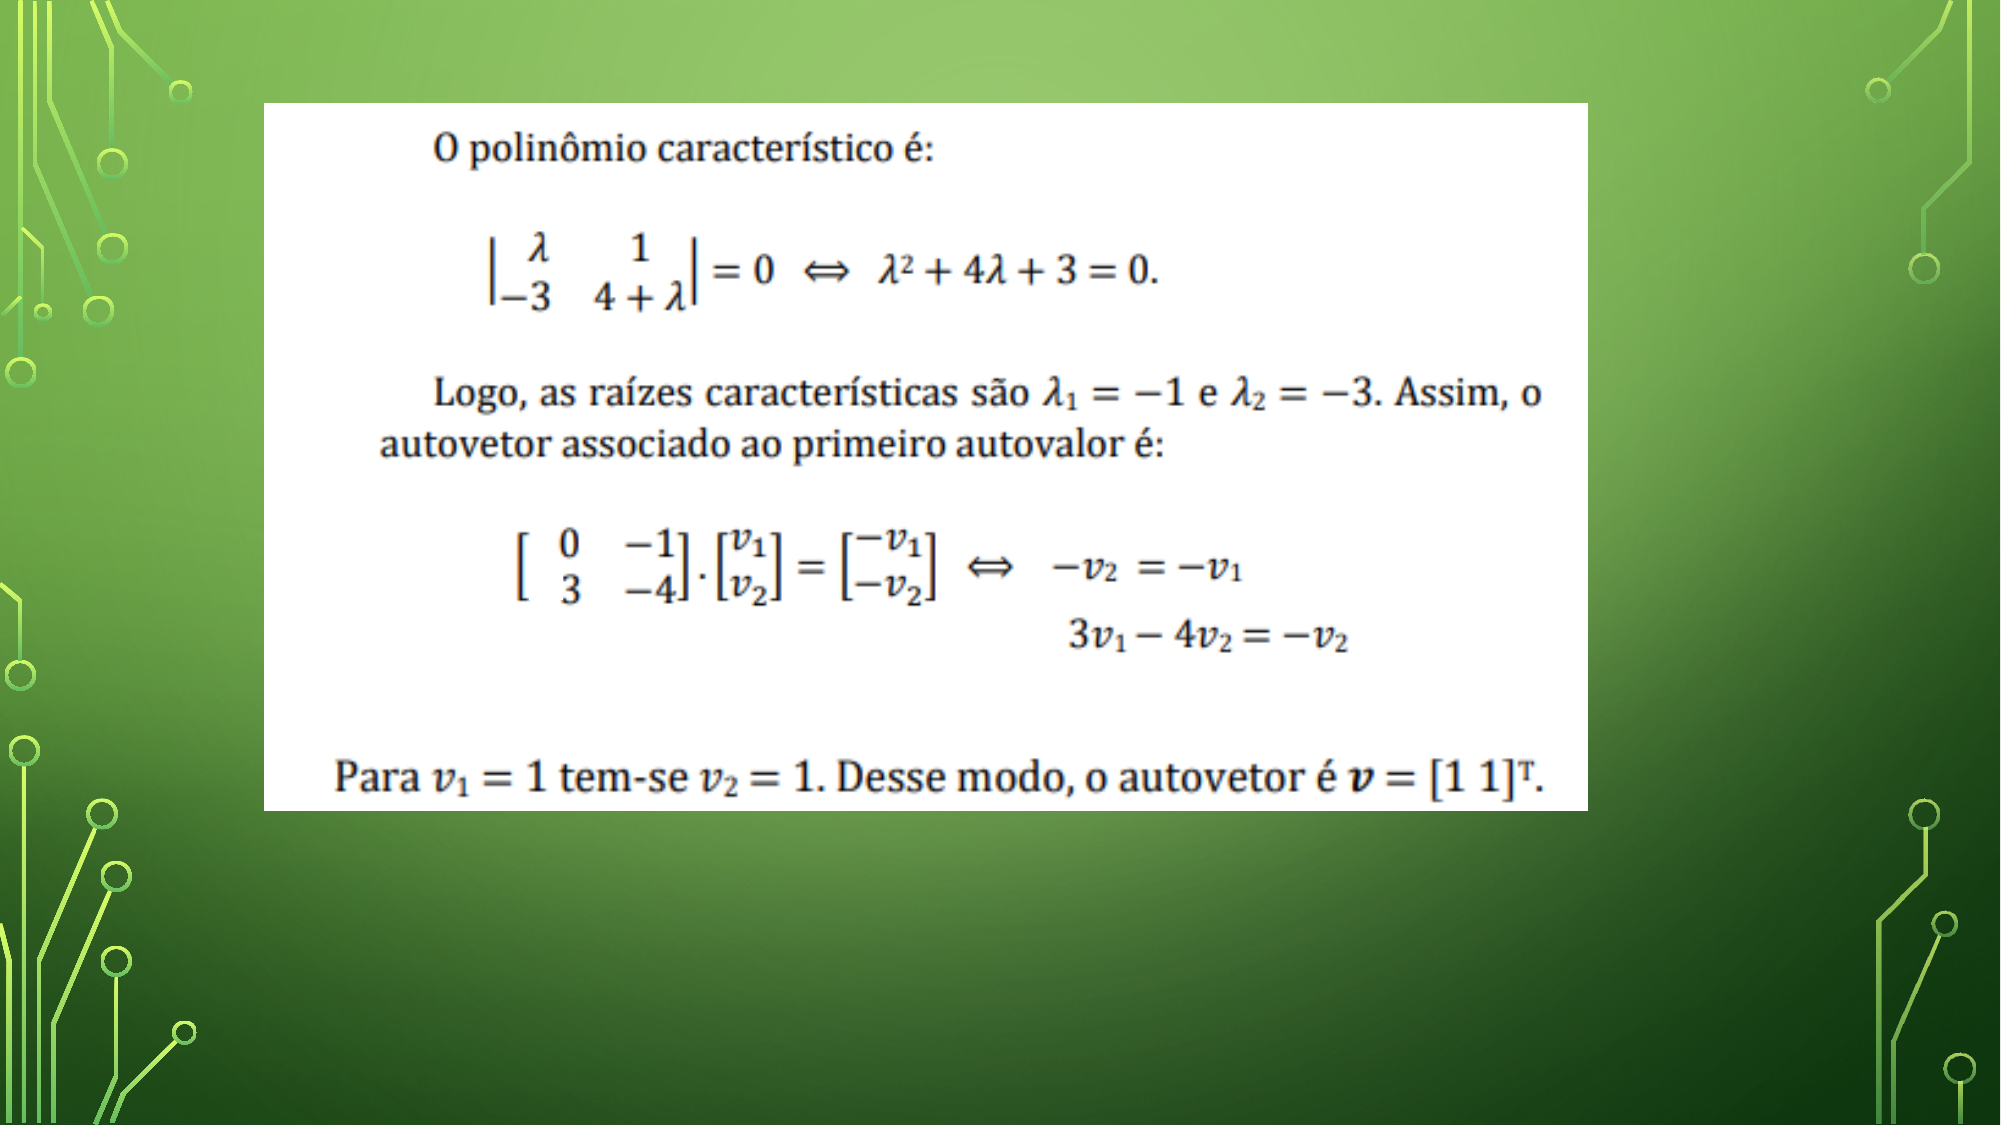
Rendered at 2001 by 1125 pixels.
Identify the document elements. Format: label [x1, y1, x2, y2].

picture [264, 103, 1588, 811]
